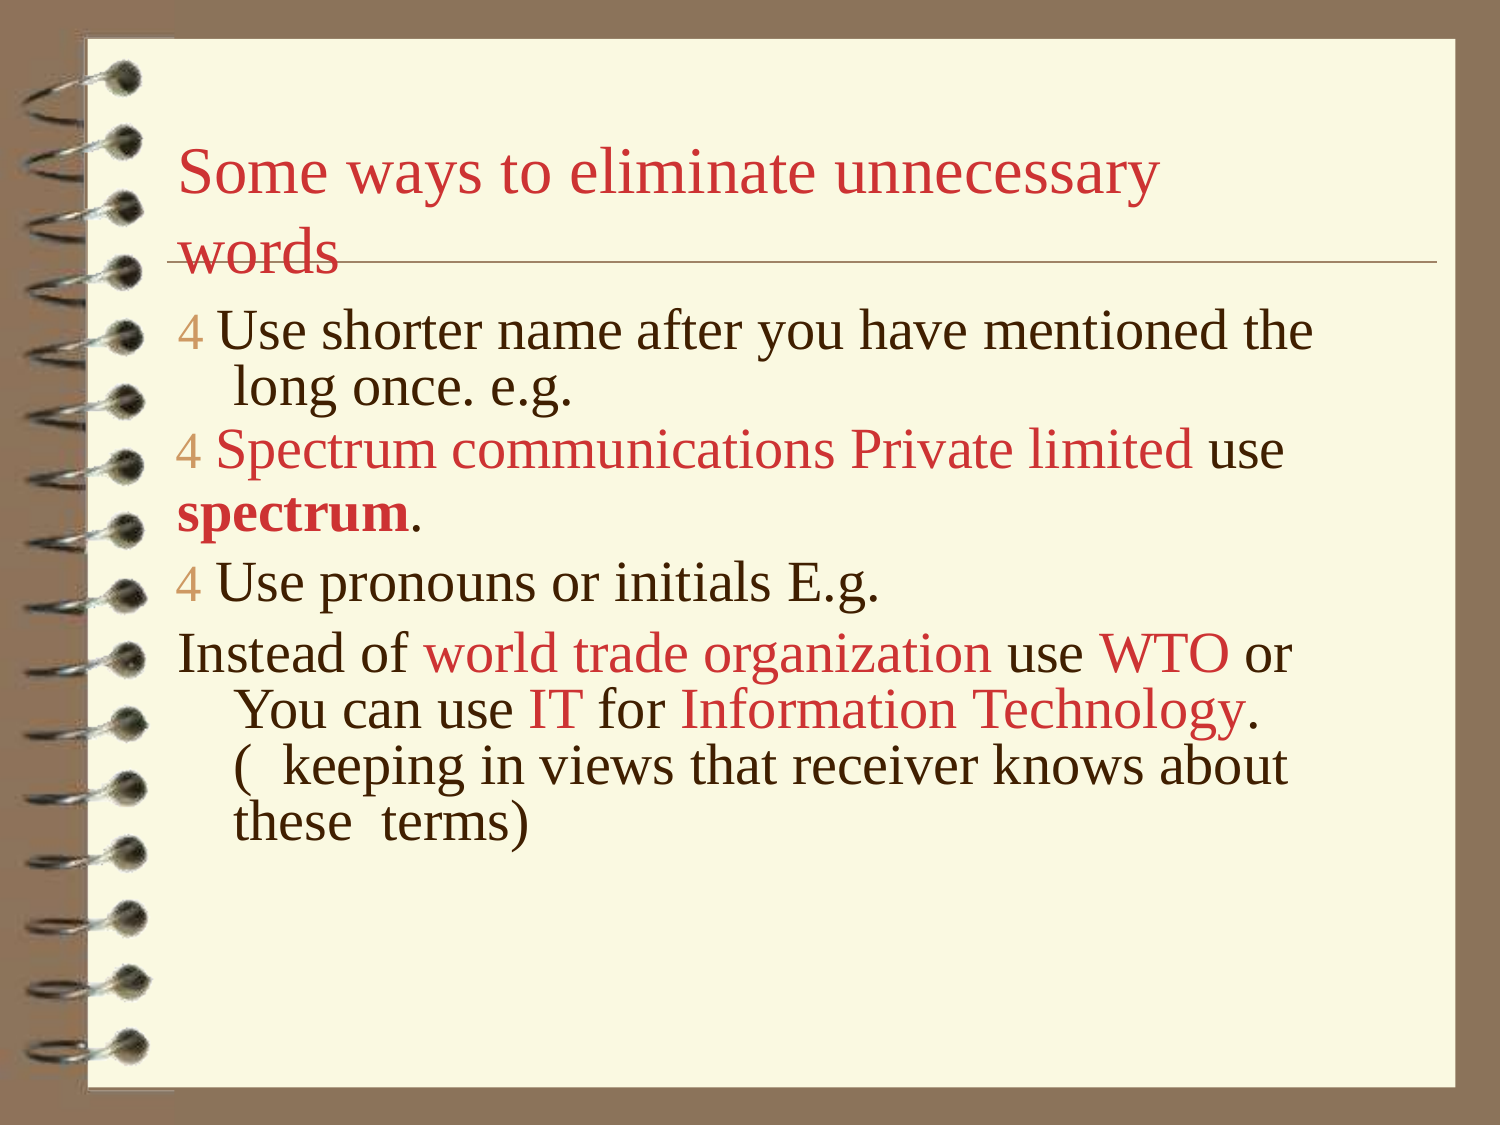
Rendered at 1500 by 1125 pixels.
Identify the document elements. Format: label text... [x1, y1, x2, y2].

text_box  Use shorter name after you have mentioned the long once. e.g.  Spectrum communications Private limited use spectrum.  Use pronouns or initials E.g. Instead of world trade organization use WTO or You can use IT for Information Technology.( keeping in views that receiver knows about these terms) [175, 289, 1380, 852]
picture [0, 0, 175, 1125]
title Some ways to eliminate unnecessary words [175, 124, 1341, 289]
